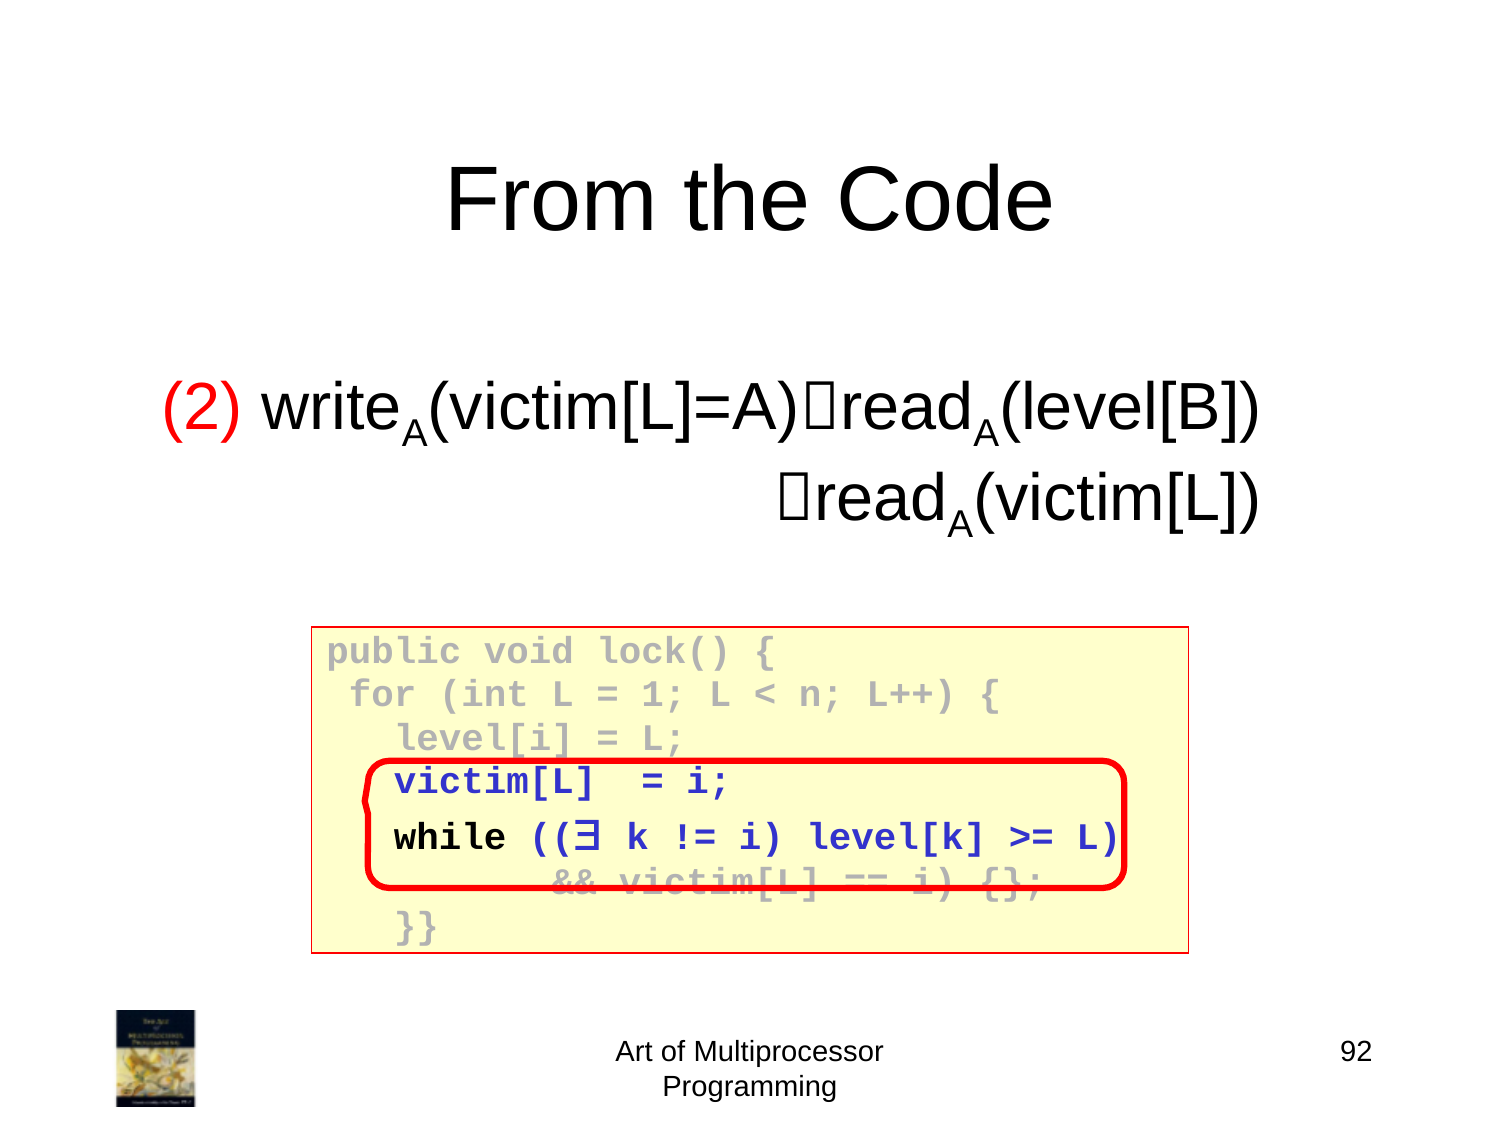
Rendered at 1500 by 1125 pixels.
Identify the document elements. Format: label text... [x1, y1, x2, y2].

text_box [364, 760, 1125, 888]
picture [107, 1010, 204, 1107]
text_box public void lock() { for (int L = 1; L < n; L++) { level[i] = L; victim[L] = i; while (($ k != i) level[k] >= L) && victim[L] == i) {}; }} [311, 627, 1189, 953]
text_box 92 [1074, 1024, 1388, 1100]
title From the Code [112, 99, 1388, 288]
text_box (2) writeA(victim[L]=A)readA(level[B]) readA(victim[L]) [146, 355, 1277, 633]
picture [416, 416, 438, 438]
text_box Art of Multiprocessor Programming [512, 1024, 988, 1100]
